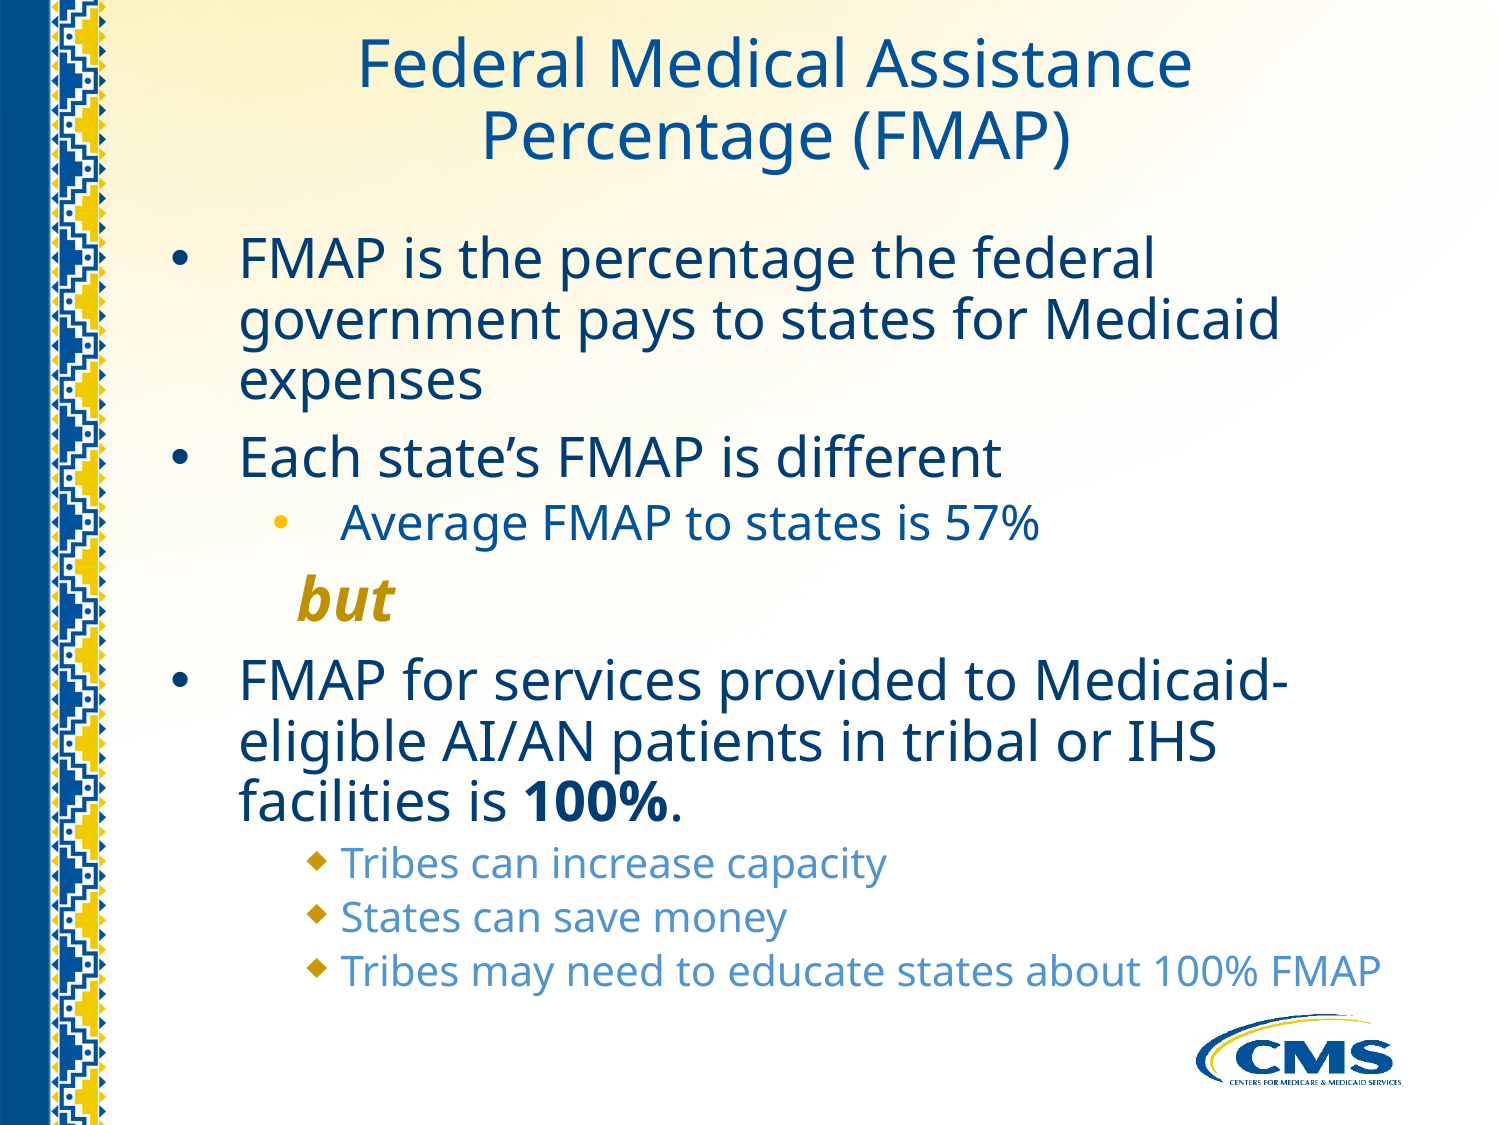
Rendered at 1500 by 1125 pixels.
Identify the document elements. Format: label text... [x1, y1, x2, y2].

title Federal Medical Assistance Percentage (FMAP) [155, 17, 1397, 187]
list FMAP is the percentage the federal government pays to states for Medicaid expenses Each state’s FMAP is different Average FMAP to states is 57% but FMAP for services provided to Medicaid-eligible AI/AN patients in tribal or IHS facilities is 100%. Tribes can increase capacity States can save money Tribes may need to educate states about 100% FMAP [155, 222, 1444, 1014]
picture [0, 0, 1500, 1125]
